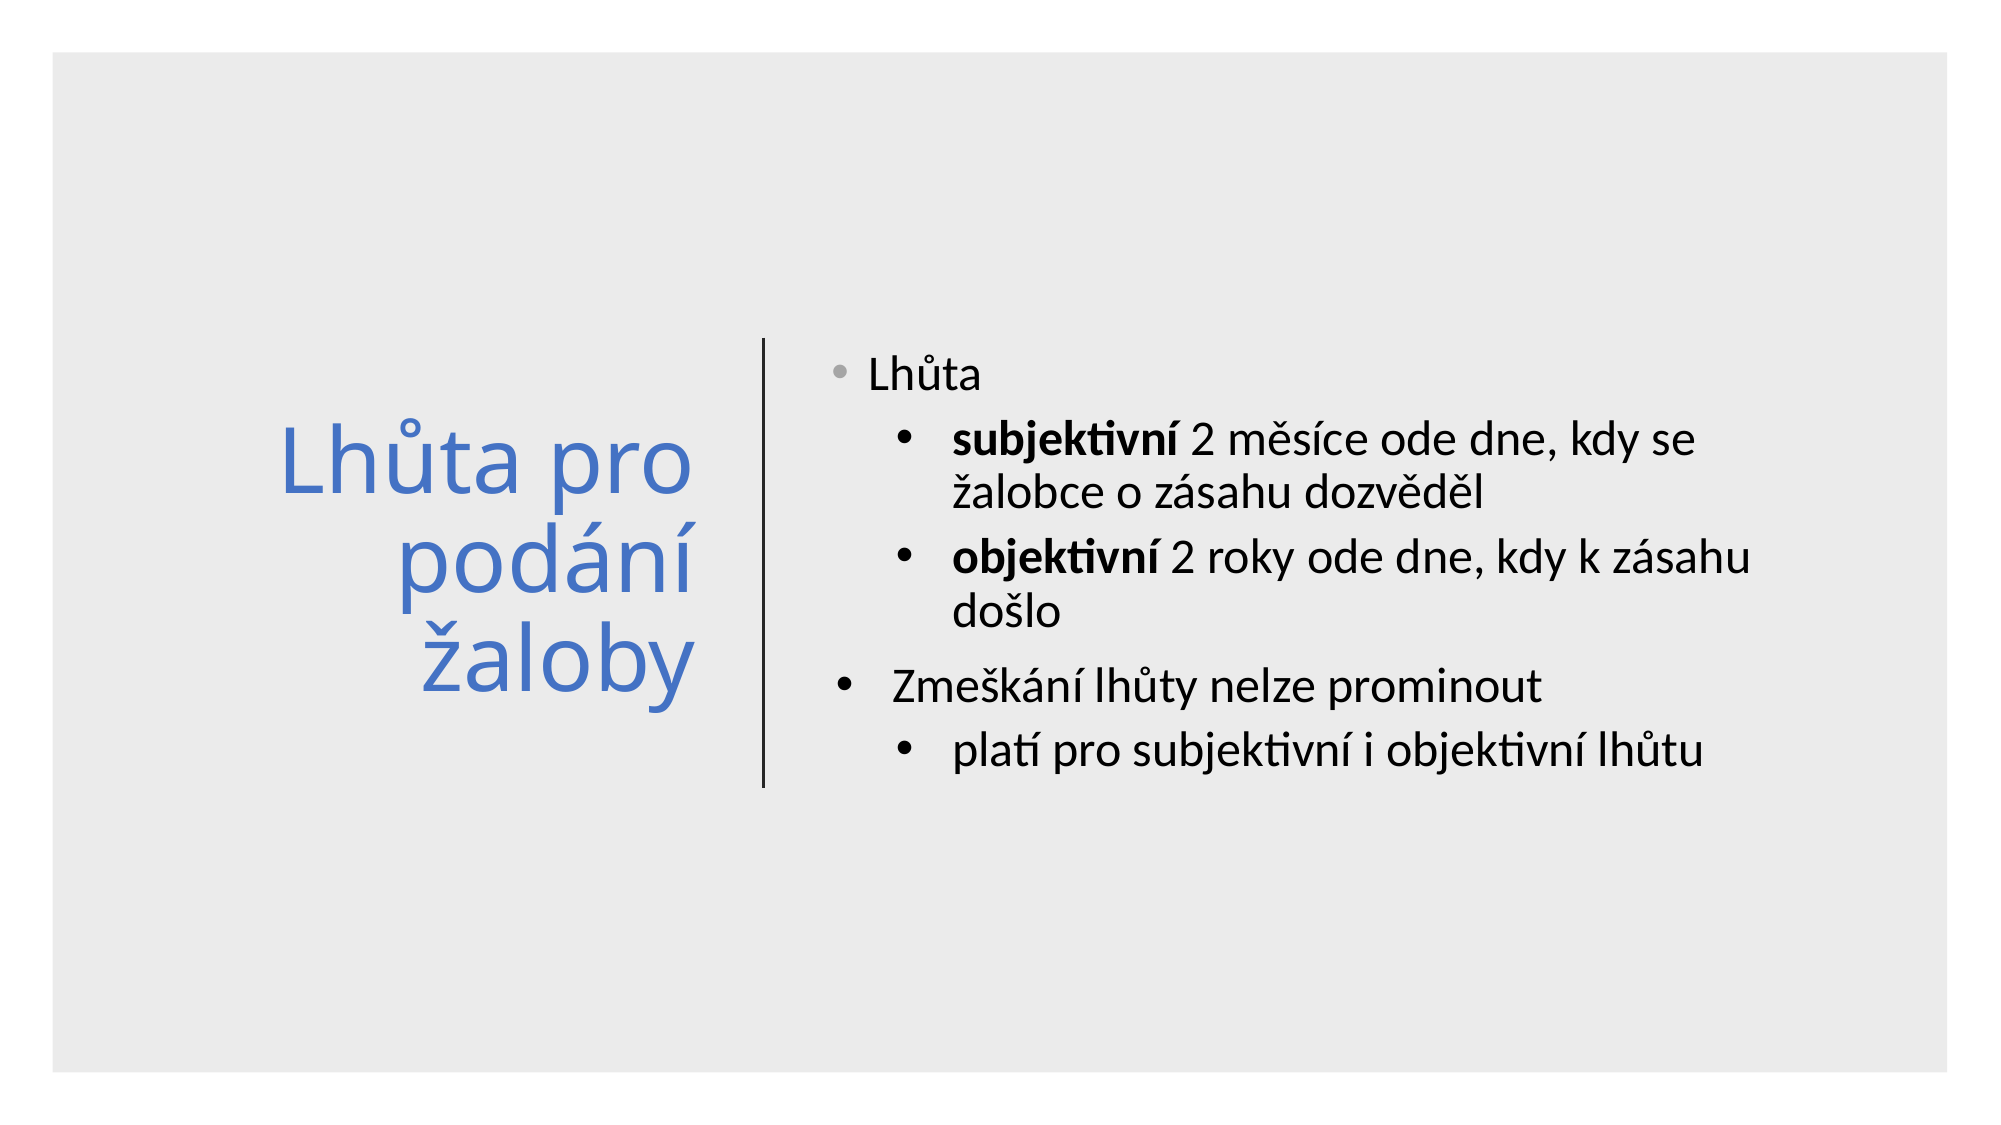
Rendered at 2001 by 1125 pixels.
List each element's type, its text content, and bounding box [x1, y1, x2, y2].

text_box [52, 51, 1948, 1073]
list Lhůta subjektivní 2 měsíce ode dne, kdy se žalobce o zásahu dozvěděl objektivní 2 roky ode dne, kdy k zásahu došlo Zmeškání lhůty nelze prominout platí pro subjektivní i objektivní lhůtu [816, 158, 1863, 967]
title Lhůta pro podání žaloby [137, 158, 711, 967]
